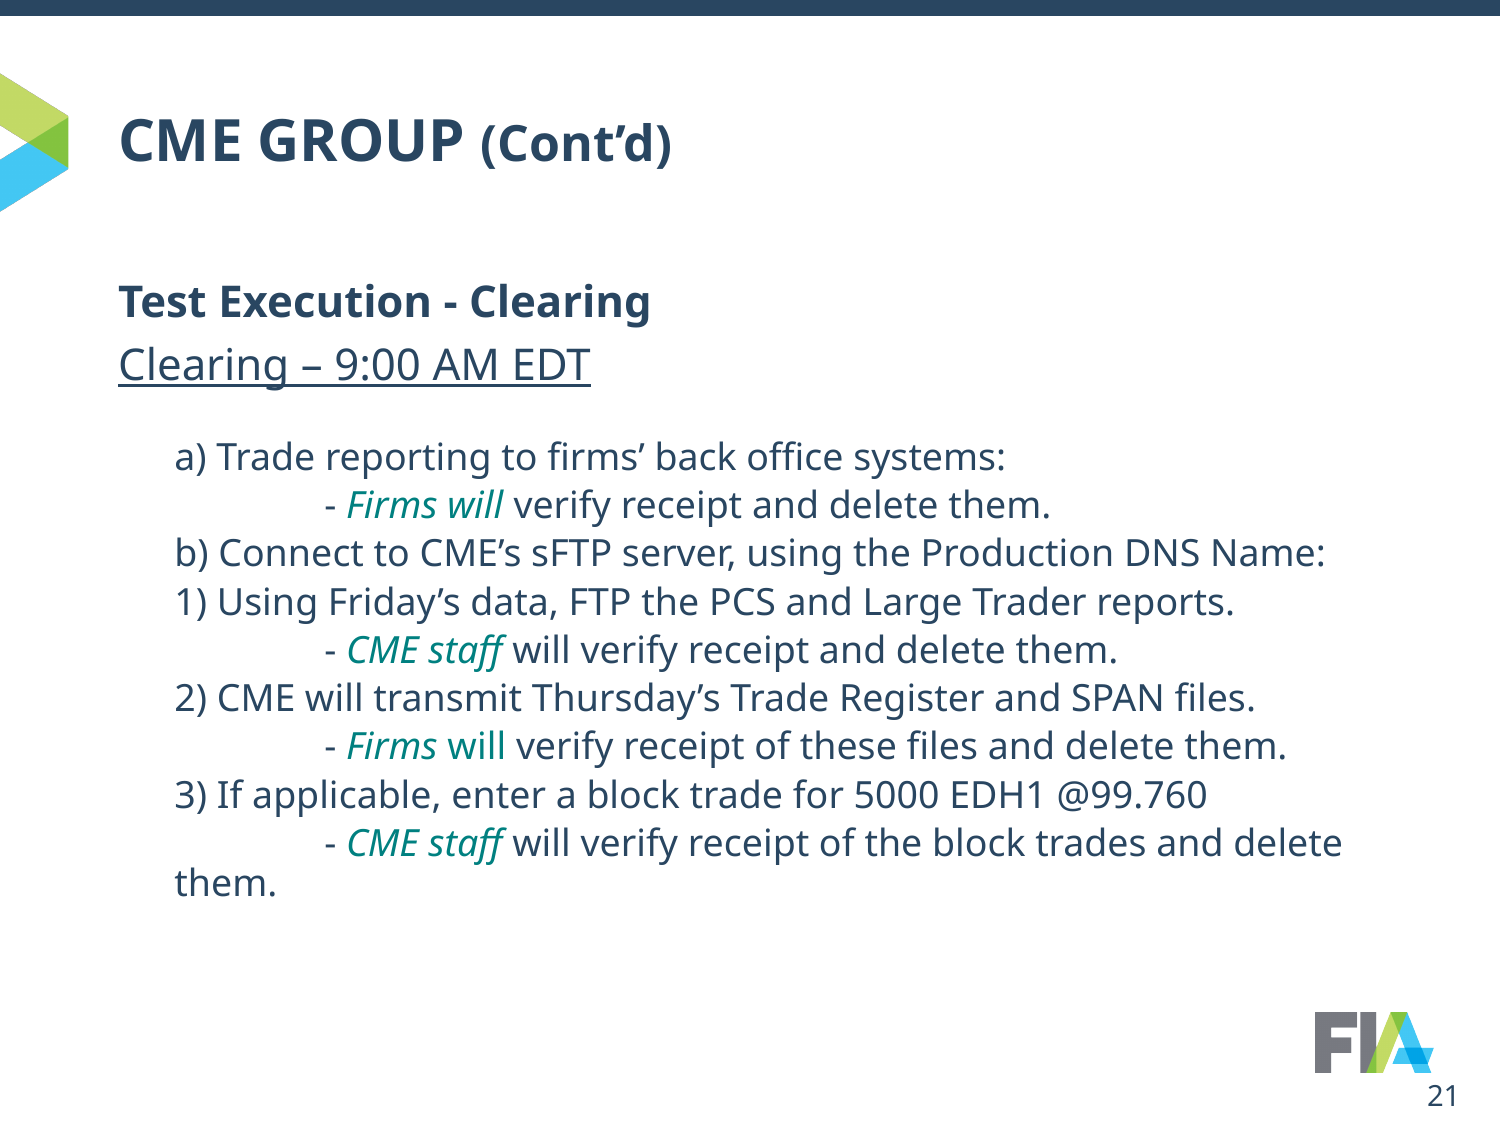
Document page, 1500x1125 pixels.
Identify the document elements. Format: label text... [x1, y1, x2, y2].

list Test Execution - Clearing Clearing – 9:00 AM EDT a) Trade reporting to firms’ back office systems: - Firms will verify receipt and delete them. b) Connect to CME’s sFTP server, using the Production DNS Name: 1) Using Friday’s data, FTP the PCS and Large Trader reports. - CME staff will verify receipt and delete them. 2) CME will transmit Thursday’s Trade Register and SPAN files. - Firms will verify receipt of these files and delete them. 3) If applicable, enter a block trade for 5000 EDH1 @99.760 - CME staff will verify receipt of the block trades and delete them. [103, 272, 1454, 1014]
title CME GROUP (Cont’d) [103, 33, 1397, 251]
picture [1315, 1014, 1434, 1073]
